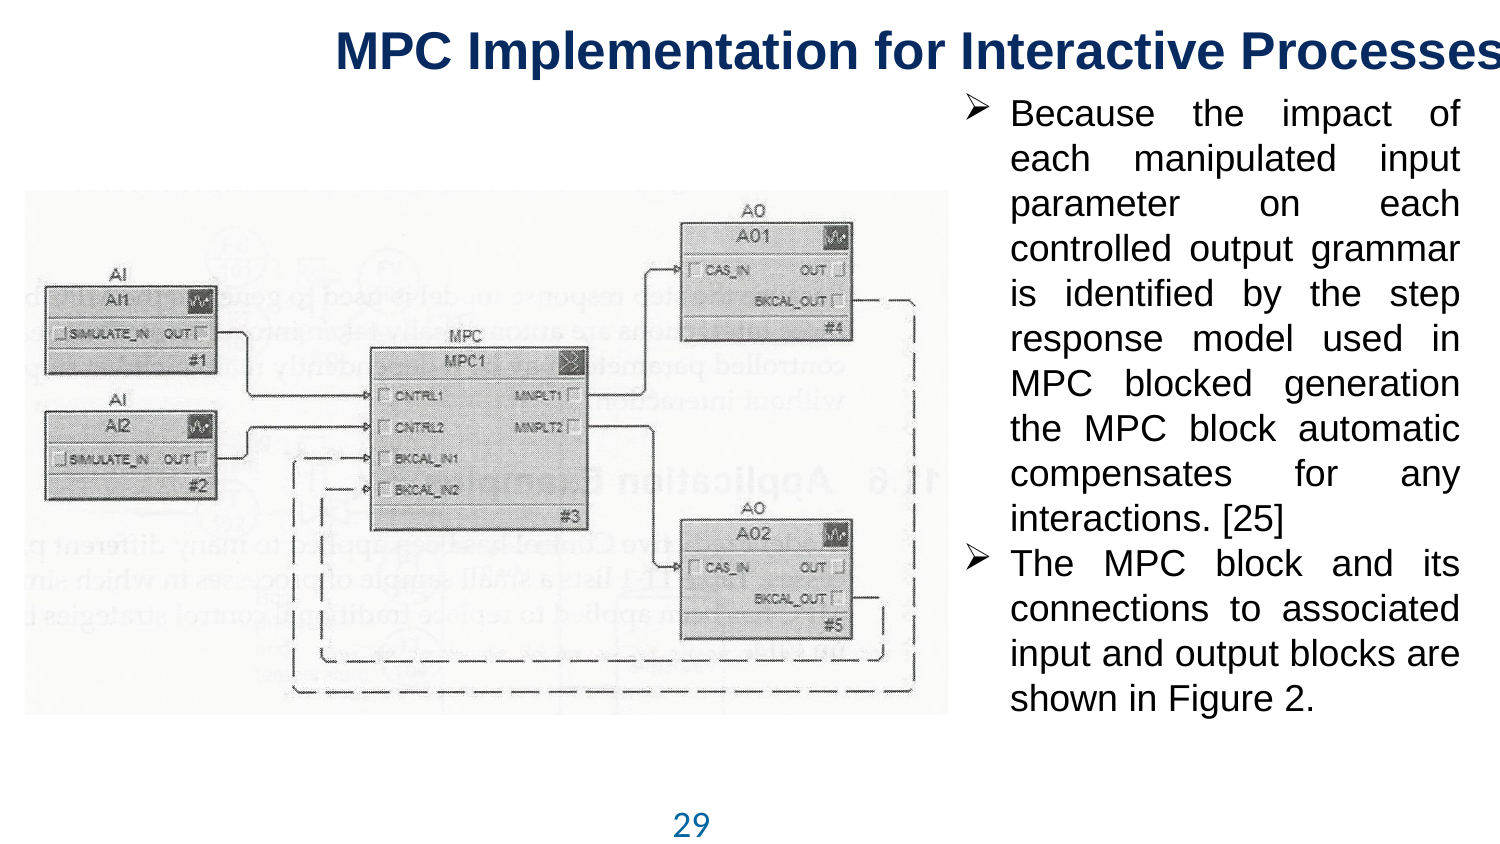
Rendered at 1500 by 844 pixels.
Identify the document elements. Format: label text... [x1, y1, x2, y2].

picture [24, 190, 949, 715]
text_box Because the impact of each manipulated input parameter on each controlled output grammar is identified by the step response model used in MPC blocked generation the MPC block automatic compensates for any interactions. [25] The MPC block and its connections to associated input and output blocks are shown in Figure 2. [948, 81, 1476, 727]
text_box 29 [657, 792, 746, 838]
title MPC Implementation for Interactive Processes [320, 8, 1500, 77]
